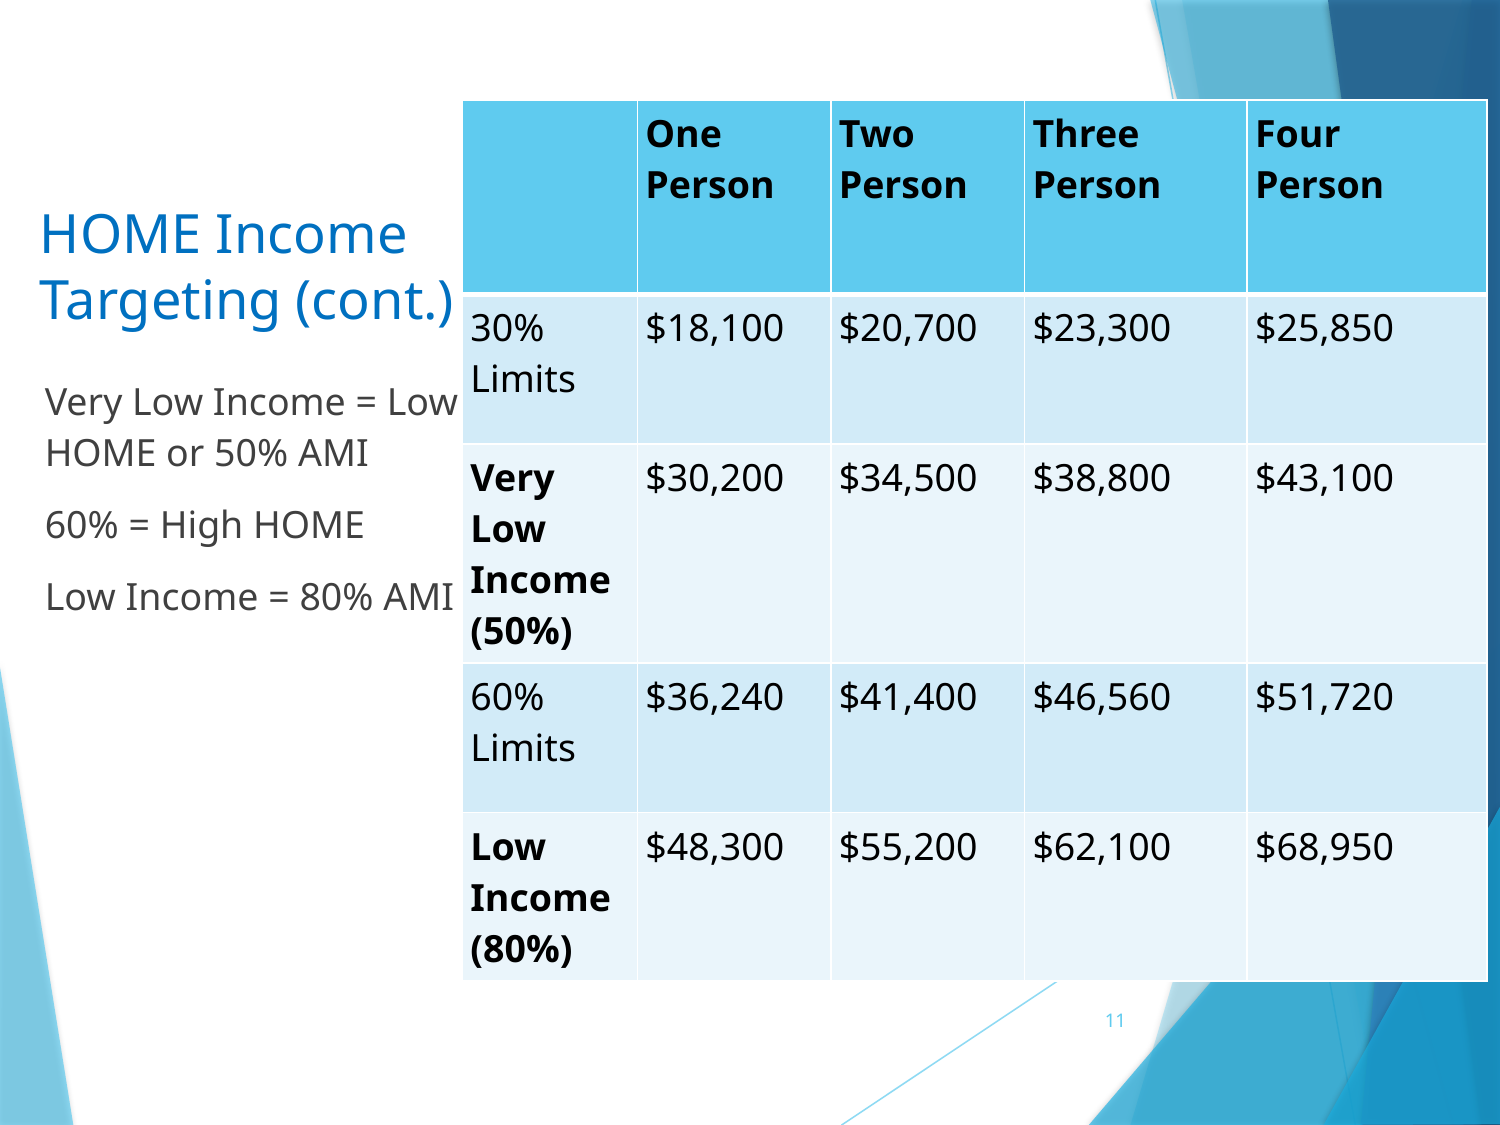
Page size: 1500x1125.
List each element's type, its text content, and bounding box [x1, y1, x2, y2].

table_header Two Person [832, 101, 1024, 292]
title HOME Income Targeting (cont.) [24, 127, 462, 338]
table_header One Person [638, 101, 830, 292]
table_cell $36,240 [638, 664, 830, 812]
table_cell Low Income (80%) [463, 813, 637, 980]
table_cell $20,700 [832, 297, 1024, 443]
table_cell Very Low Income (50%) [463, 445, 637, 662]
table_header Three Person [1025, 101, 1246, 292]
table_cell $18,100 [638, 297, 830, 443]
table_cell $25,850 [1248, 297, 1486, 443]
table_cell $38,800 [1025, 445, 1246, 662]
table_header [463, 101, 637, 292]
table_cell $55,200 [832, 813, 1024, 980]
table_cell $68,950 [1248, 813, 1486, 980]
table_cell $41,400 [832, 664, 1024, 812]
table_cell $62,100 [1025, 813, 1246, 980]
list Very Low Income = Low HOME or 50% AMI 60% = High HOME Low Income = 80% AMI [29, 368, 525, 650]
table_cell 60% Limits [463, 664, 637, 812]
table_cell $34,500 [832, 445, 1024, 662]
table_cell $43,100 [1248, 445, 1486, 662]
table_cell $51,720 [1248, 664, 1486, 812]
table_cell $48,300 [638, 813, 830, 980]
slide_number 11 [1057, 991, 1142, 1051]
table_header Four Person [1248, 101, 1486, 292]
table_cell $46,560 [1025, 664, 1246, 812]
table_cell 30% Limits [463, 297, 637, 443]
table_cell $23,300 [1025, 297, 1246, 443]
table_cell $30,200 [638, 445, 830, 662]
